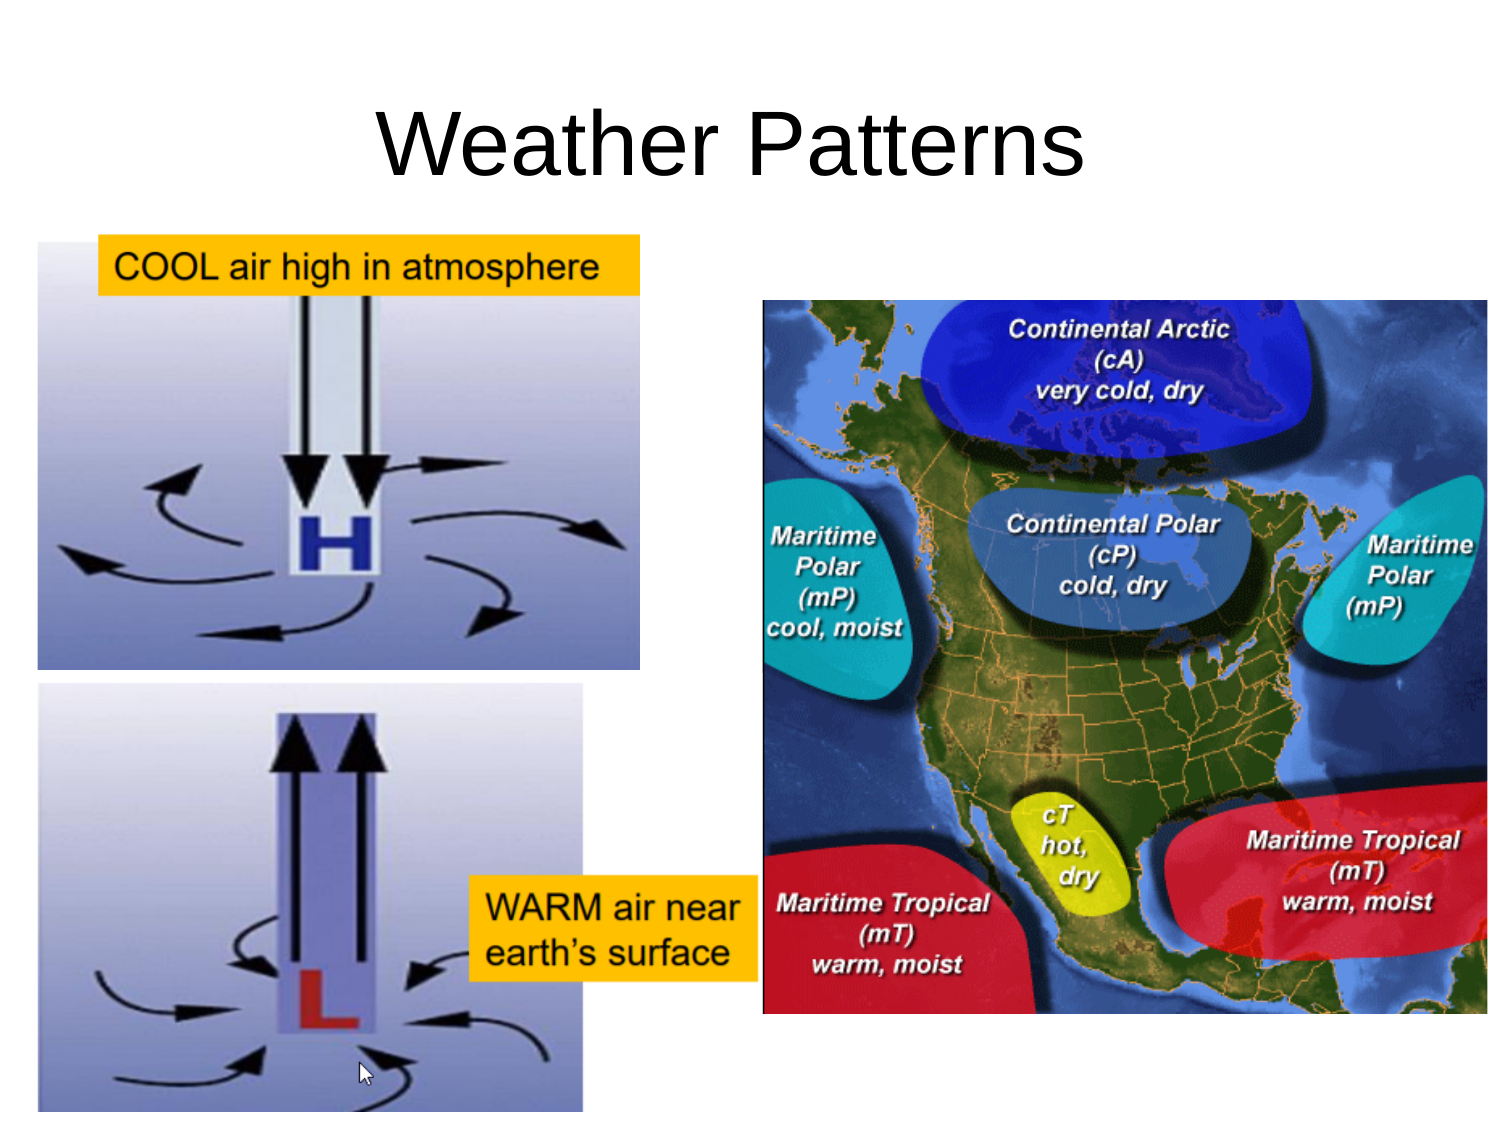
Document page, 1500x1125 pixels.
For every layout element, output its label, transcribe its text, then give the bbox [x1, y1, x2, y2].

title Weather Patterns [75, 45, 1425, 233]
picture [37, 299, 1488, 1112]
picture [37, 232, 641, 671]
